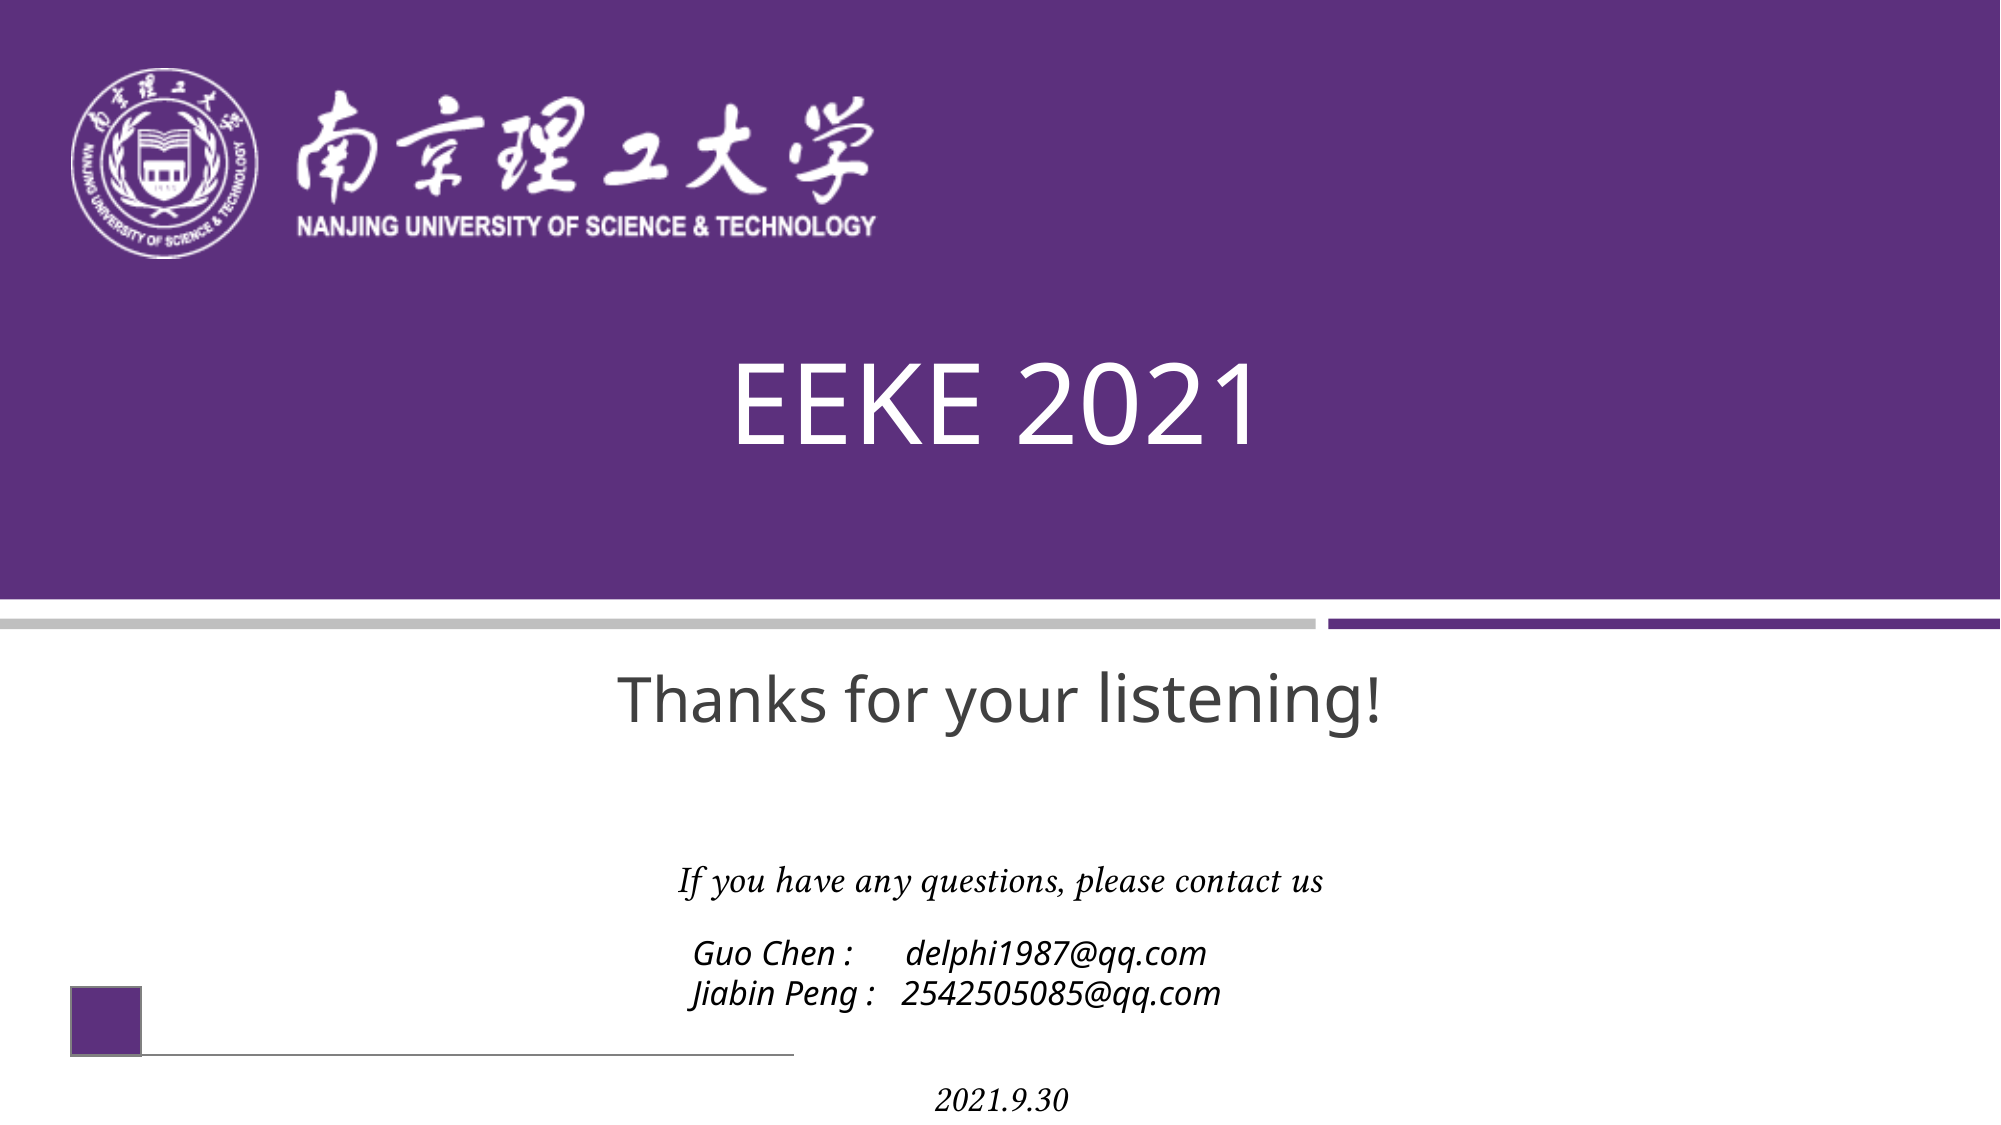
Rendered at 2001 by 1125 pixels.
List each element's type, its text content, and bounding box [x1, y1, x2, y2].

text_box 2021.9.30 [857, 1044, 1143, 1125]
picture [71, 68, 878, 259]
text_box Thanks for your listening! [72, 648, 1927, 743]
text_box [0, 0, 2000, 600]
text_box Guo Chen : delphi1987@qq.com Jiabin Peng : 2542505085@qq.com [677, 924, 1323, 1019]
text_box [70, 986, 142, 1057]
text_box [0, 618, 2000, 630]
text_box If you have any questions, please contact us [395, 825, 1605, 908]
text_box EEKE 2021 [674, 324, 1326, 475]
